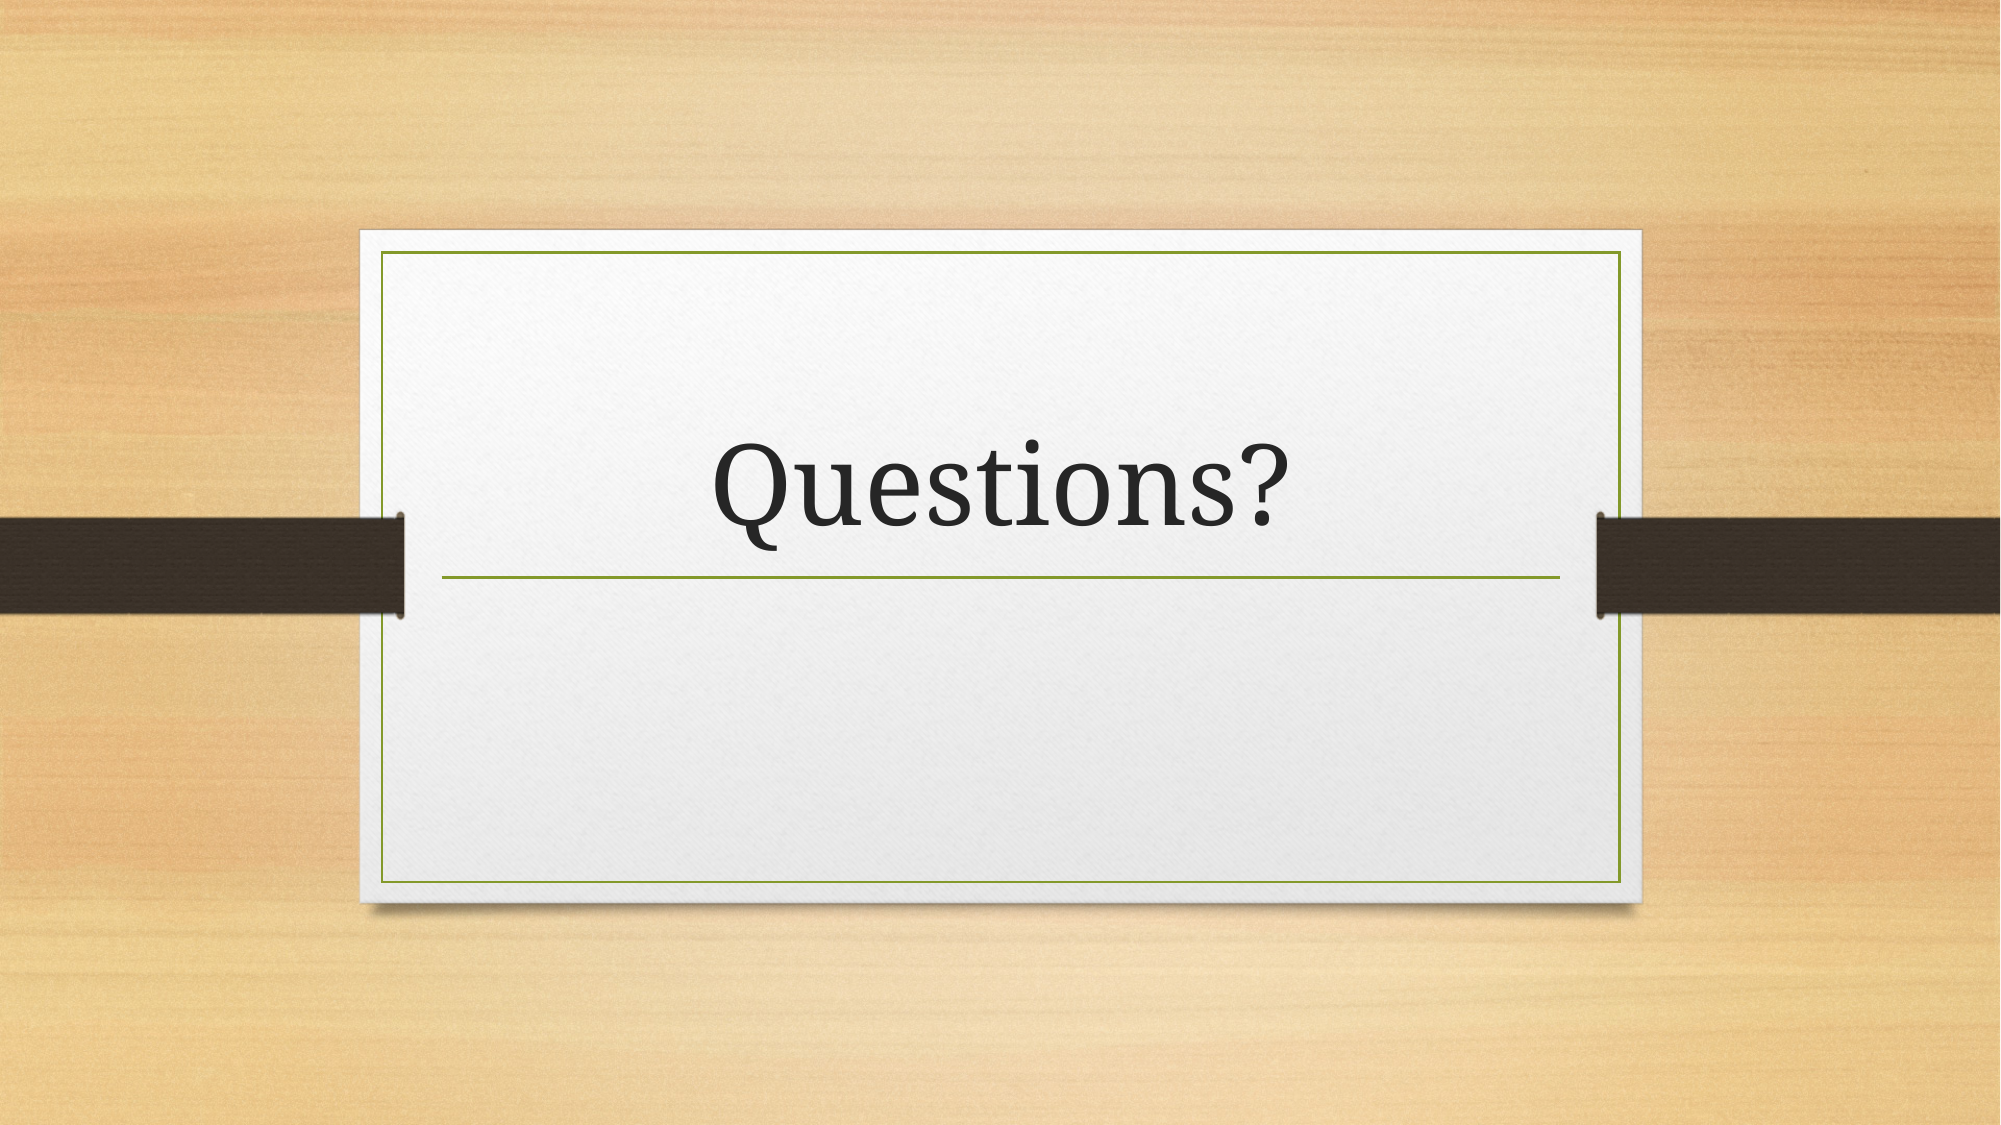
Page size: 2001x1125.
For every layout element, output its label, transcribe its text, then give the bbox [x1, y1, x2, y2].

picture [0, 0, 2001, 1125]
title Questions? [441, 306, 1560, 556]
